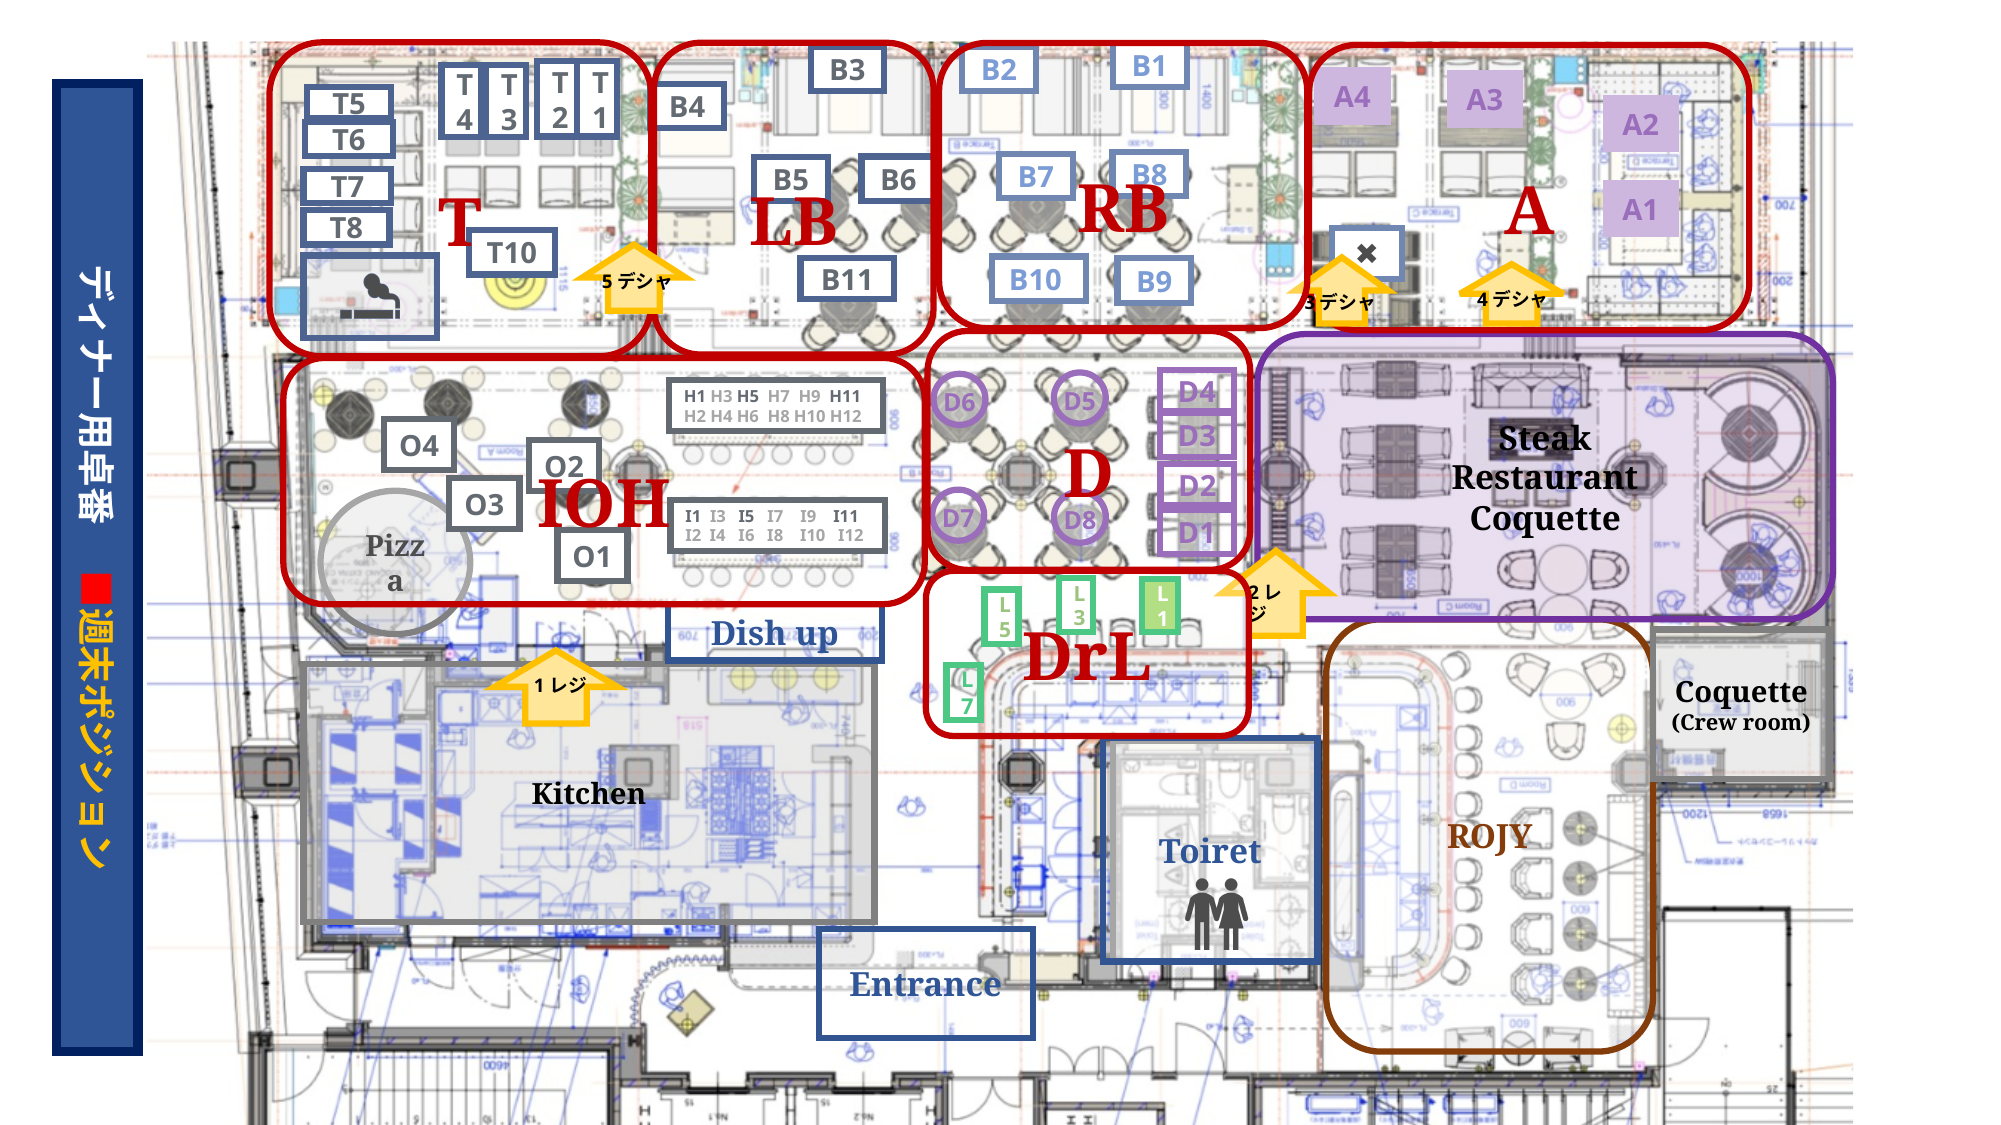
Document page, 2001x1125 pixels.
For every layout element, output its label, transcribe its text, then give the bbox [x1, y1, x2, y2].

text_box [928, 373, 1077, 425]
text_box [927, 489, 1075, 541]
text_box ディナー用卓番 ■週末ポジション [55, 83, 139, 1053]
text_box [494, 650, 619, 724]
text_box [1459, 264, 1566, 324]
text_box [1222, 550, 1330, 636]
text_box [1048, 491, 1197, 543]
picture [146, 40, 1854, 1125]
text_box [1289, 257, 1402, 324]
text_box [1048, 372, 1197, 424]
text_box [582, 244, 691, 311]
